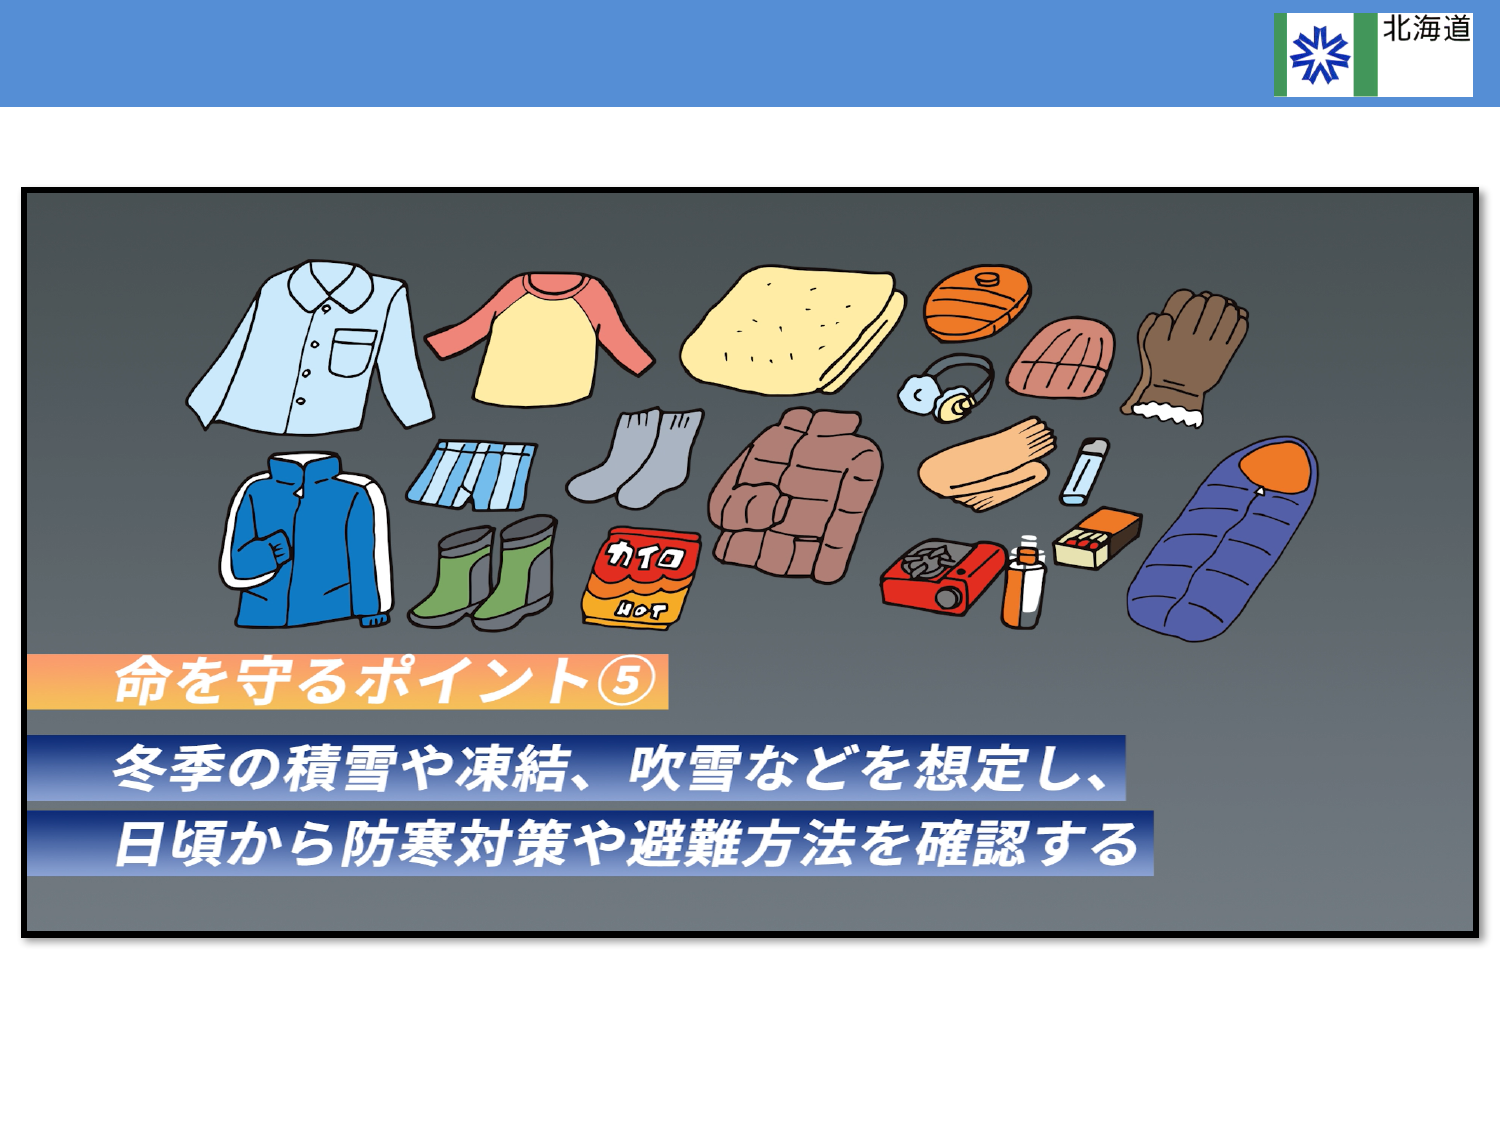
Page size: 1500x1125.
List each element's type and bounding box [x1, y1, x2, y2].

picture [1273, 13, 1473, 97]
picture [26, 193, 1474, 932]
